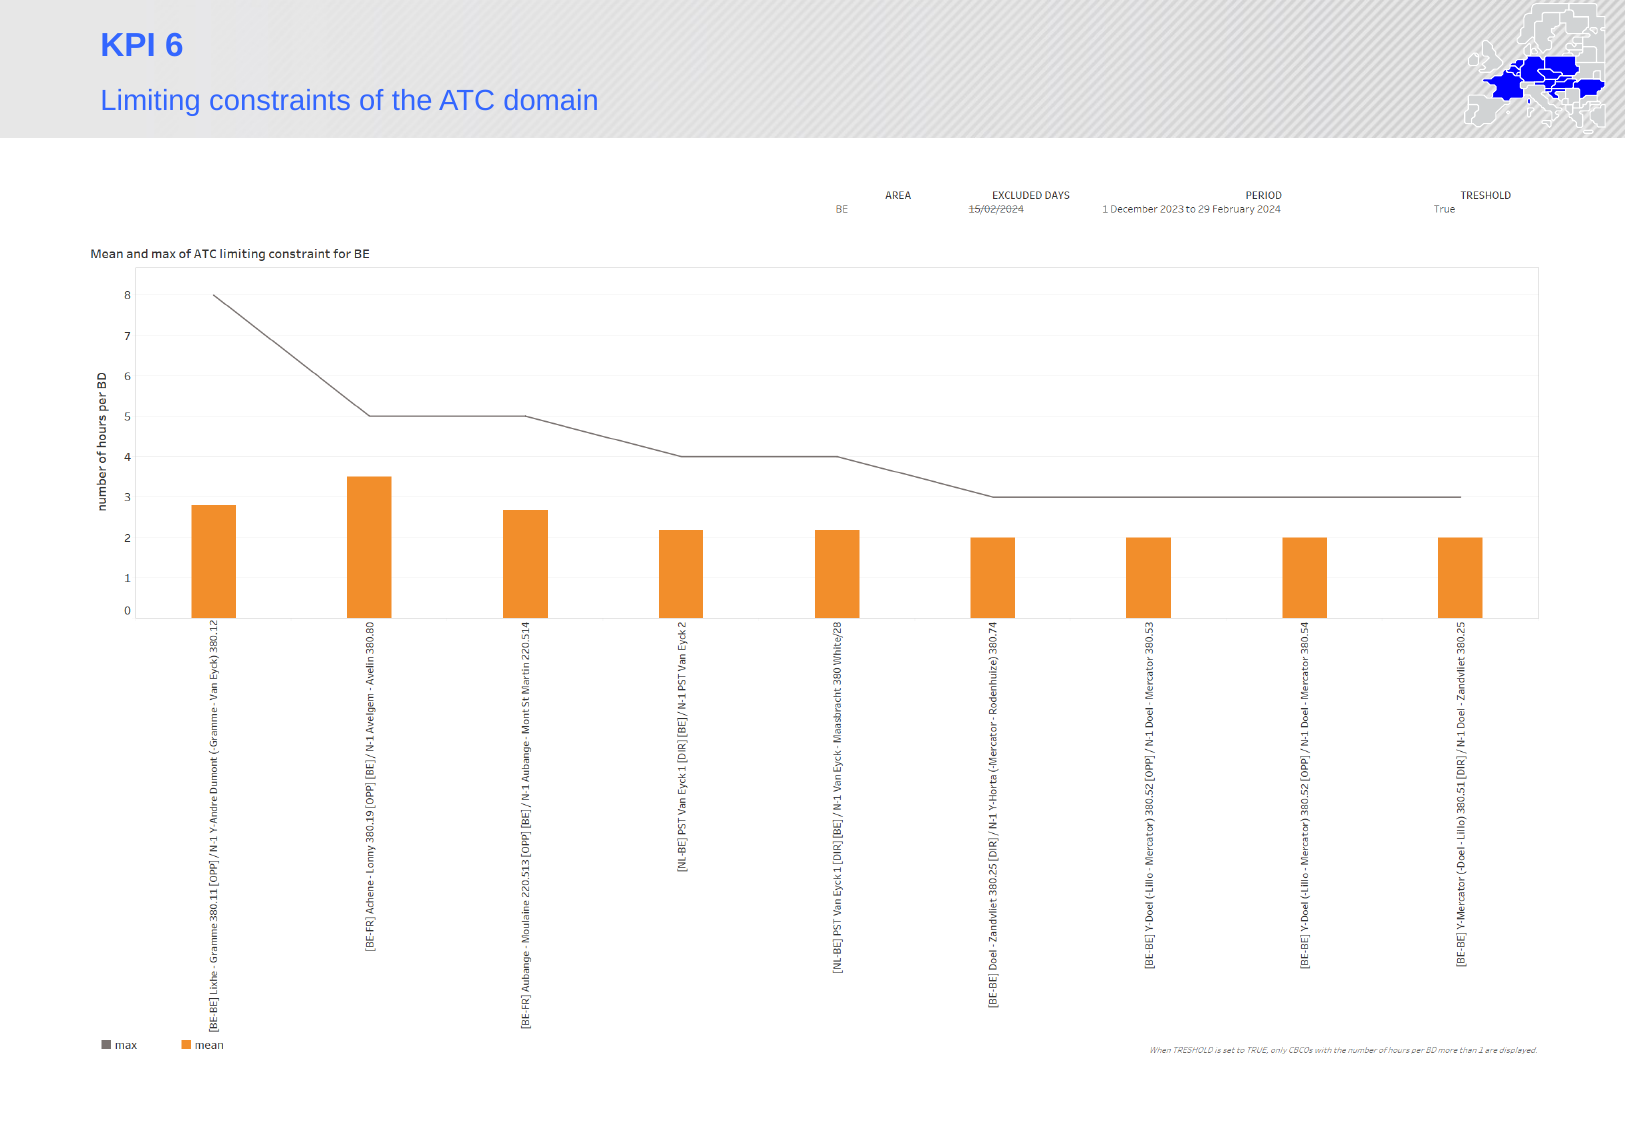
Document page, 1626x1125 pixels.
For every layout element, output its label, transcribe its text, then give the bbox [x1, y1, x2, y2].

list Limiting constraints of the ATC domain​ [88, 75, 1506, 136]
picture [0, 0, 1625, 138]
picture [72, 172, 1554, 1076]
title KPI 6 [88, 17, 1245, 73]
